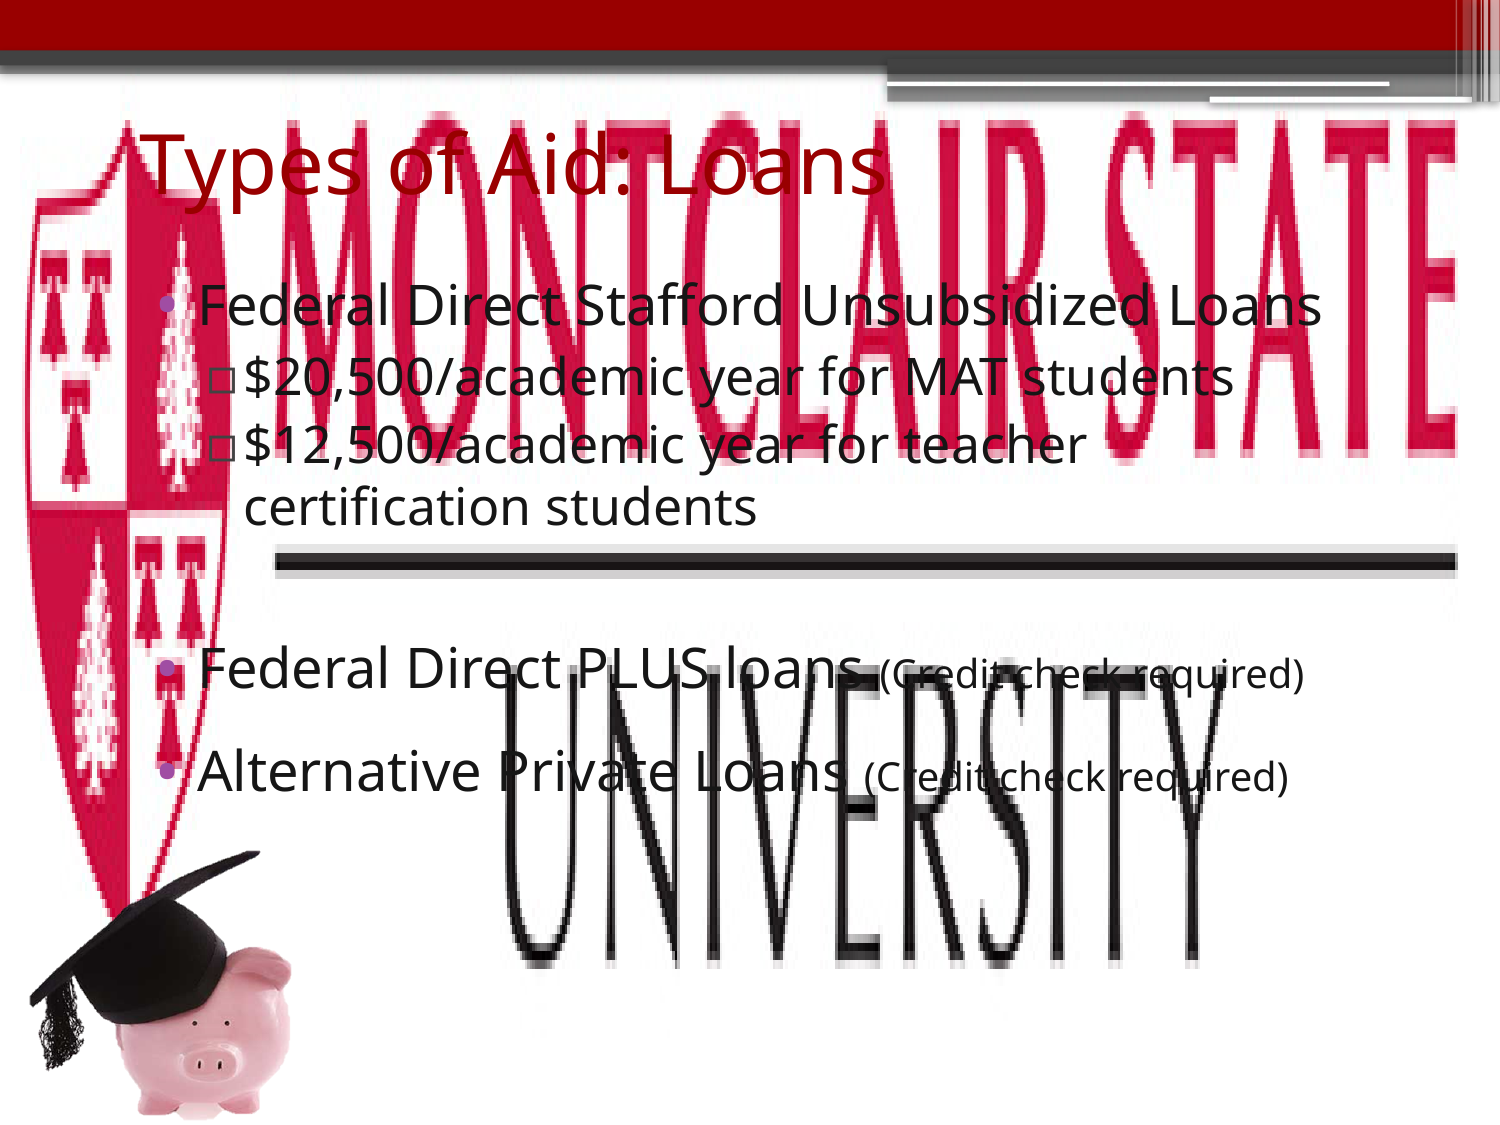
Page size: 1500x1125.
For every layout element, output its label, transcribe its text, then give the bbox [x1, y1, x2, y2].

picture [1038, 81, 1390, 87]
picture [0, 74, 1500, 1125]
title Types of Aid: Loans [125, 29, 1038, 262]
list Federal Direct Stafford Unsubsidized Loans $20,500/academic year for MAT students $12,500/academic year for teacher certification students Federal Direct PLUS loans (Credit check required) Alternative Private Loans (Credit check required) [125, 262, 1363, 913]
